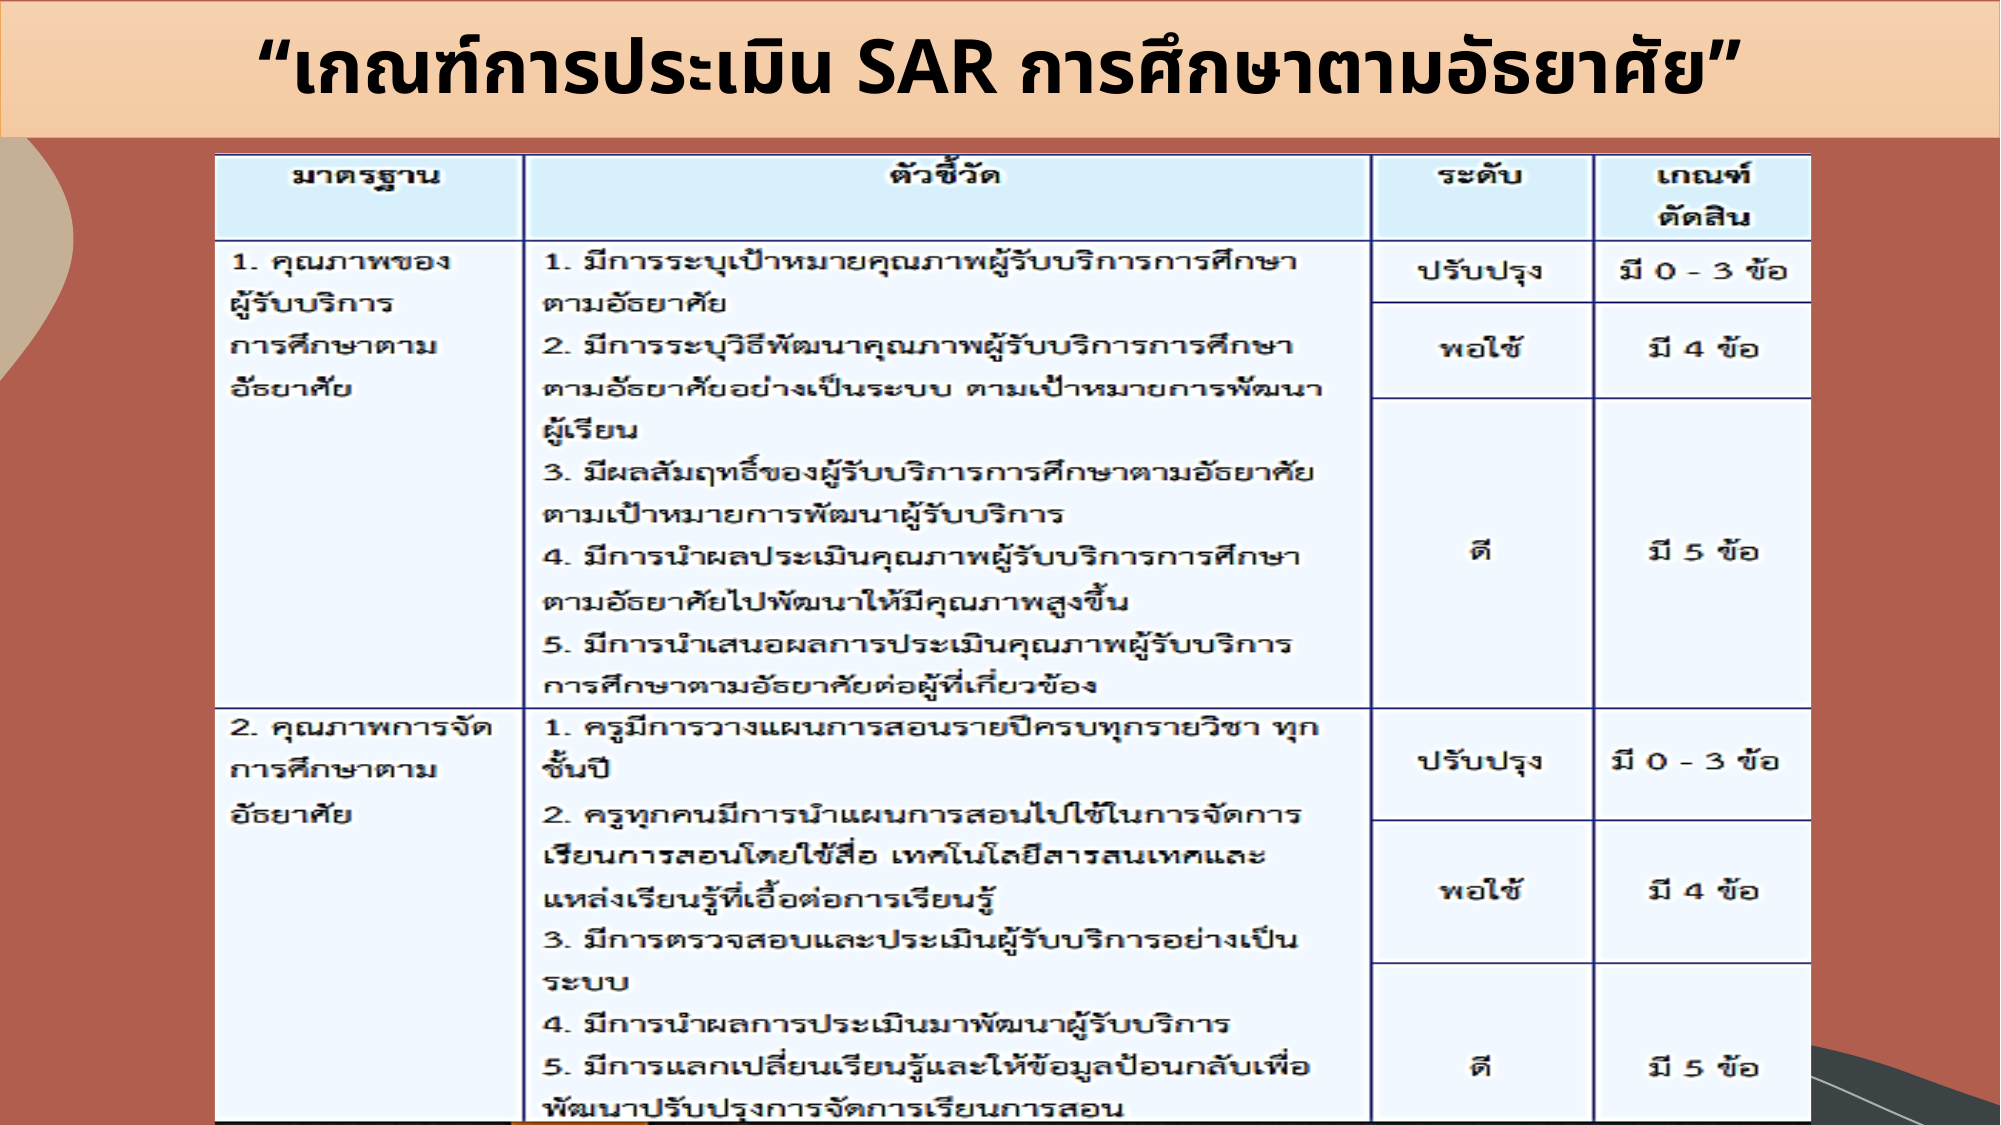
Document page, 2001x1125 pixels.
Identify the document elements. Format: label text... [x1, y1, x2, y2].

picture [214, 153, 1812, 1125]
text_box “เกณฑ์การประเมิน SAR การศึกษาตามอัธยาศัย” [0, 1, 2000, 138]
